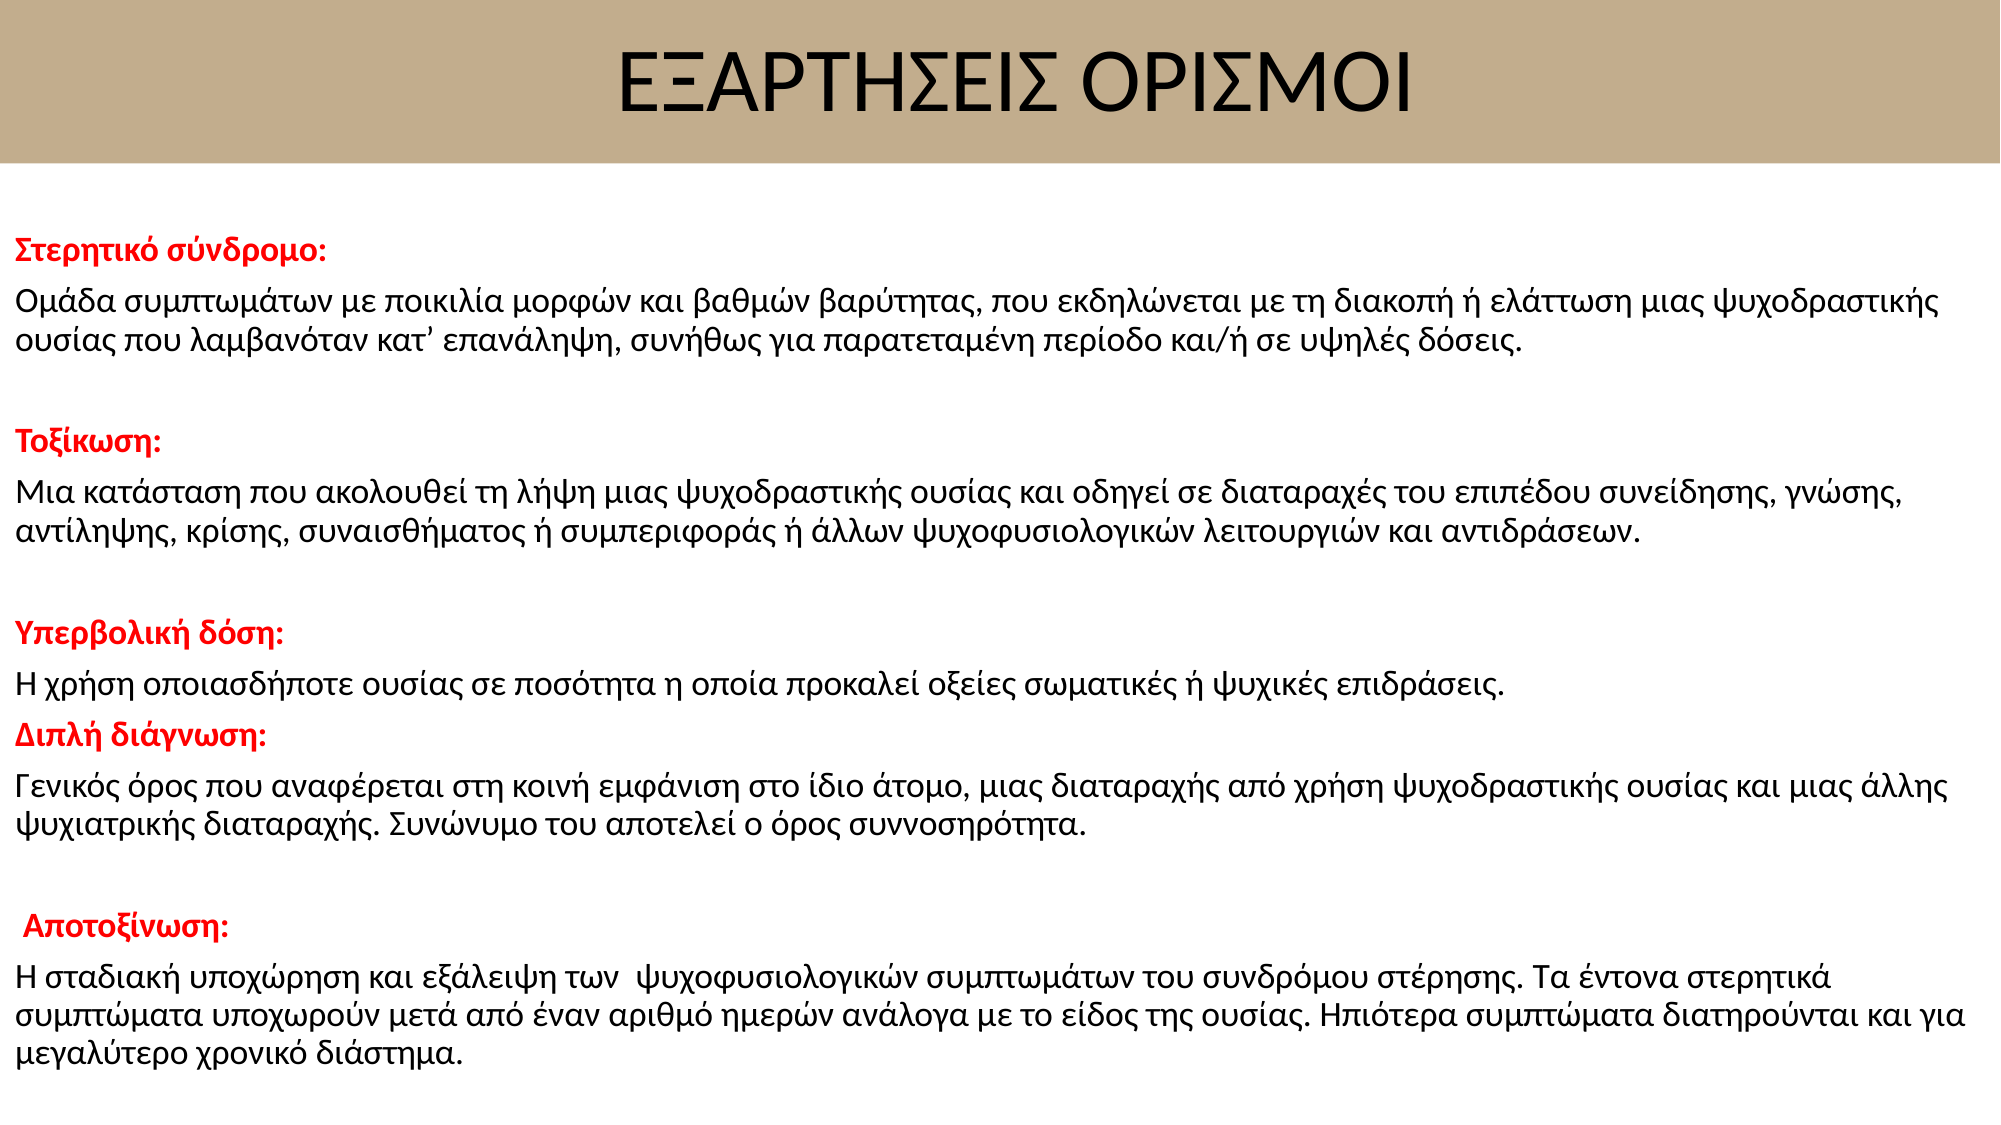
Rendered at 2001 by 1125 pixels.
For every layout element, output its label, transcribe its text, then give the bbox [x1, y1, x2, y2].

list Στερητικό σύνδρομο: Ομάδα συμπτωμάτων με ποικιλία μορφών και βαθμών βαρύτητας, που εκδηλώνεται με τη διακοπή ή ελάττωση μιας ψυχοδραστικής ουσίας που λαμβανόταν κατ’ επανάληψη, συνήθως για παρατεταμένη περίοδο και/ή σε υψηλές δόσεις. Τοξίκωση: Μια κατάσταση που ακολουθεί τη λήψη μιας ψυχοδραστικής ουσίας και οδηγεί σε διαταραχές του επιπέδου συνείδησης, γνώσης, αντίληψης, κρίσης, συναισθήματος ή συμπεριφοράς ή άλλων ψυχοφυσιολογικών λειτουργιών και αντιδράσεων. Υπερβολική δόση: Η χρήση οποιασδήποτε ουσίας σε ποσότητα η οποία προκαλεί οξείες σωματικές ή ψυχικές επιδράσεις. Διπλή διάγνωση: Γενικός όρος που αναφέρεται στη κοινή εμφάνιση στο ίδιο άτομο, μιας διαταραχής από χρήση ψυχοδραστικής ουσίας και μιας άλλης ψυχιατρικής διαταραχής. Συνώνυμο του αποτελεί ο όρος συννοσηρότητα. Αποτοξίνωση: Η σταδιακή υποχώρηση και εξάλειψη των ψυχοφυσιολογικών συμπτωμάτων του συνδρόμου στέρησης. Τα έντονα στερητικά συμπτώματα υποχωρούν μετά από έναν αριθμό ημερών ανάλογα με το είδος της ουσίας. Ηπιότερα συμπτώματα διατηρούνται και για μεγαλύτερο χρονικό διάστημα. [0, 168, 2000, 1081]
title ΕΞΑΡΤΗΣΕΙΣ ΟΡΙΣΜΟΙ [0, 0, 2000, 164]
